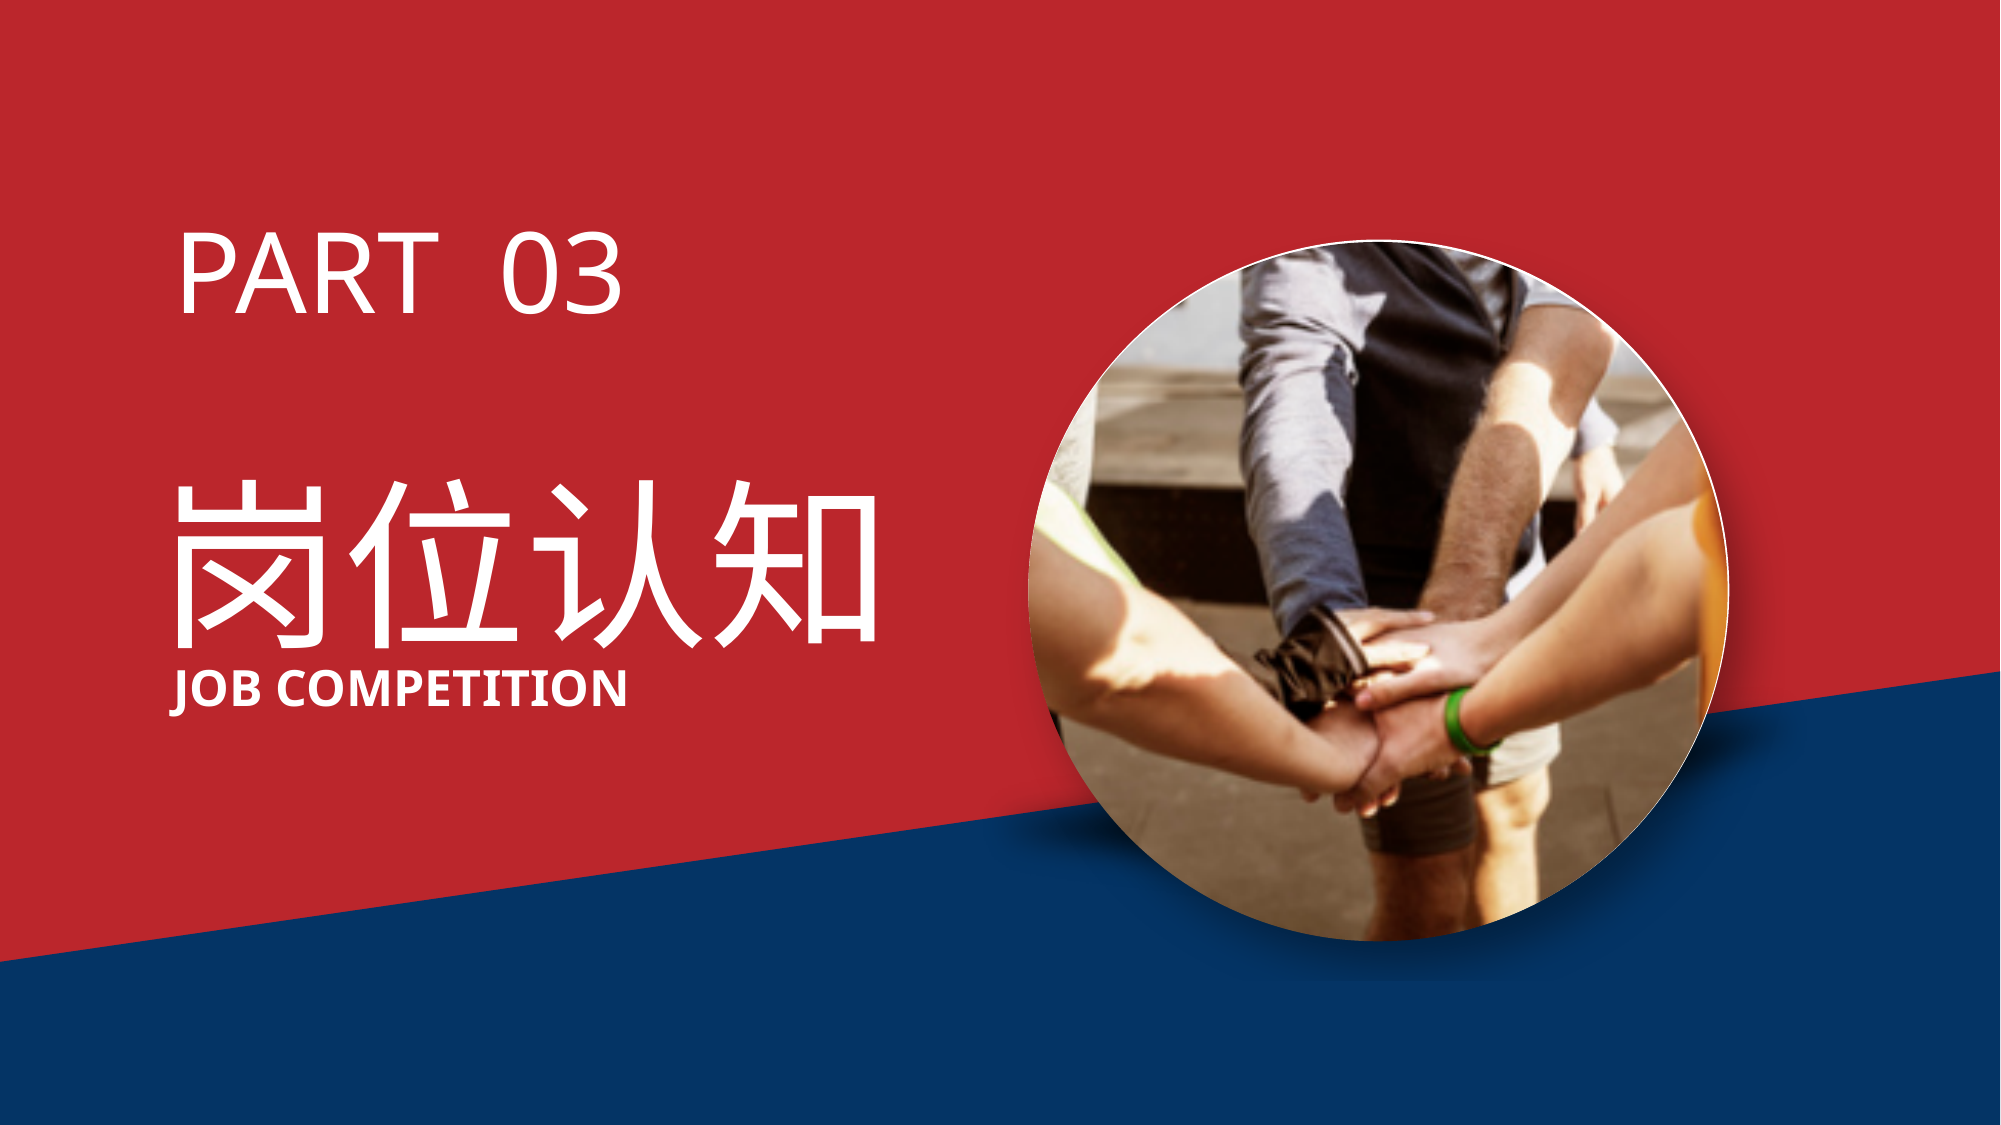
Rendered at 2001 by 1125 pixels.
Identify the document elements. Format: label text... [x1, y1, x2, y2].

text_box PART 03 [158, 126, 929, 344]
text_box 岗位认知 [144, 333, 915, 679]
picture [942, 241, 1891, 1032]
text_box JOB COMPETITION [158, 649, 904, 725]
